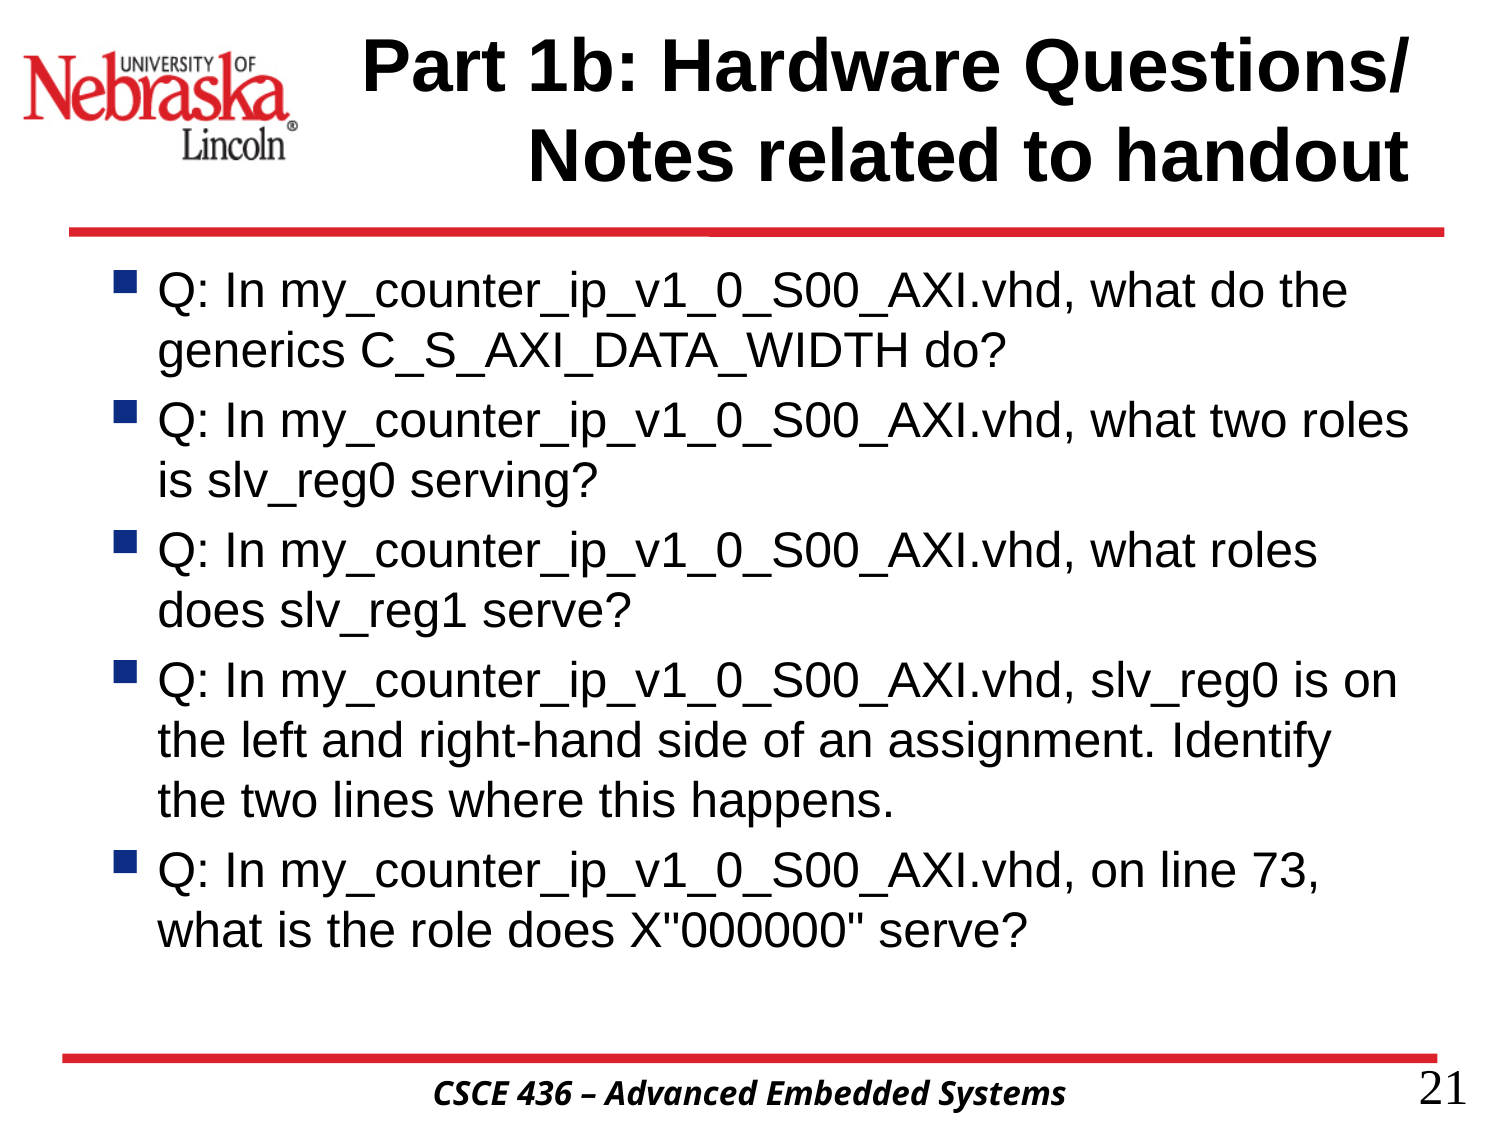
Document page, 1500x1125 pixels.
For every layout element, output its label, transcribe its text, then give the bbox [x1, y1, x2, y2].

title Part 1b: Hardware Questions/ Notes related to handout [313, 12, 1427, 201]
picture [1, 32, 313, 181]
slide_number 21 [1133, 1046, 1484, 1125]
list Q: In my_counter_ip_v1_0_S00_AXI.vhd, what do the generics C_S_AXI_DATA_WIDTH do? Q: In my_counter_ip_v1_0_S00_AXI.vhd, what two roles is slv_reg0 serving? Q: In my_counter_ip_v1_0_S00_AXI.vhd, what roles does slv_reg1 serve? Q: In my_counter_ip_v1_0_S00_AXI.vhd, slv_reg0 is on the left and right-hand side of an assignment. Identify the two lines where this happens. Q: In my_counter_ip_v1_0_S00_AXI.vhd, on line 73, what is the role does X"000000" serve? [95, 249, 1430, 960]
